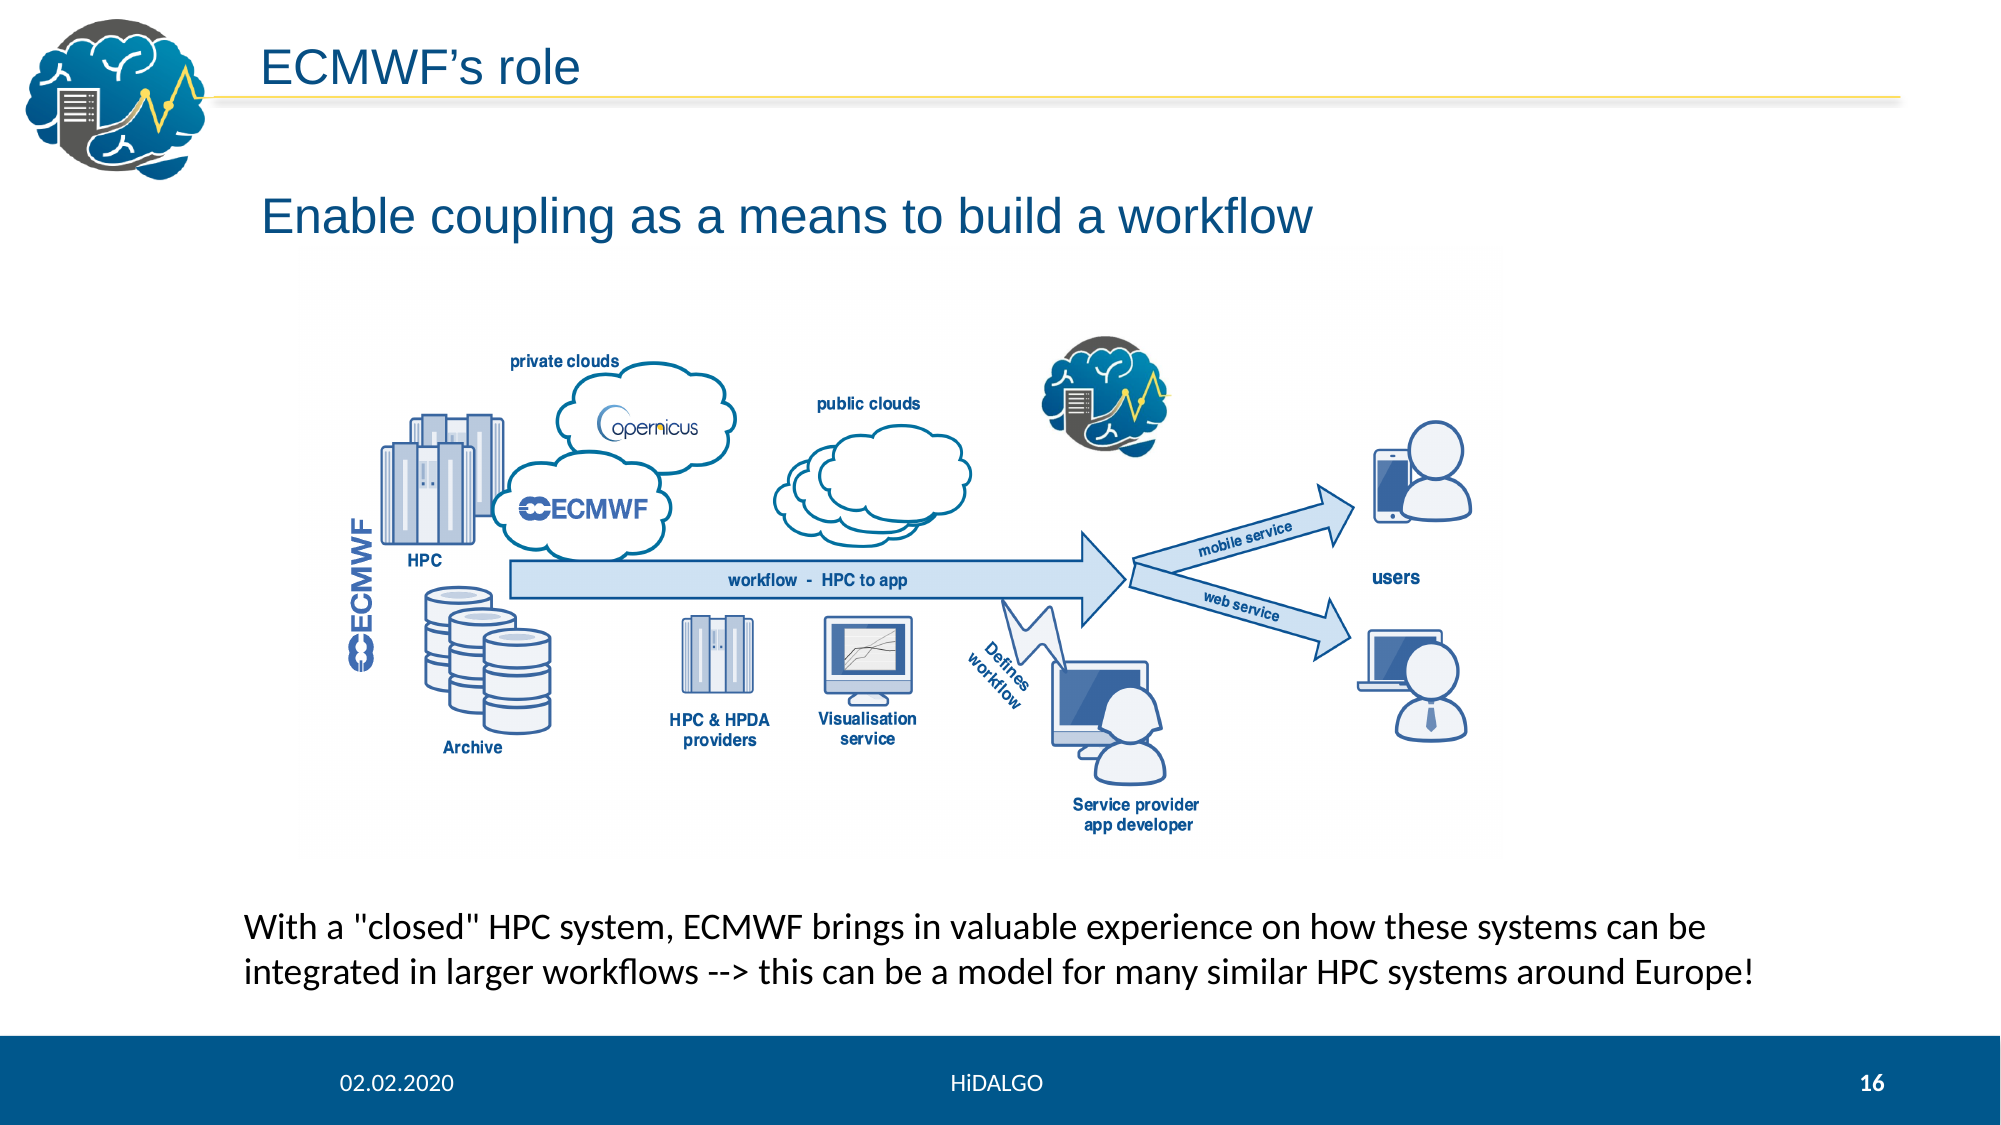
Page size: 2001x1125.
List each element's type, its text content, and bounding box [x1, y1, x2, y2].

text_box Enable coupling as a means to build a workflow [261, 199, 1671, 246]
slide_number 16 [1433, 1051, 1900, 1111]
text_box With a "closed" HPC system, ECMWF brings in valuable experience on how these systems can be integrated in larger workflows --> this can be a model for many similar HPC systems around Europe! [232, 895, 1789, 998]
text_box ECMWF’s role [260, 50, 591, 97]
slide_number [324, 1051, 491, 1111]
picture [298, 246, 1503, 859]
footer HiDALGO [683, 1051, 1317, 1111]
